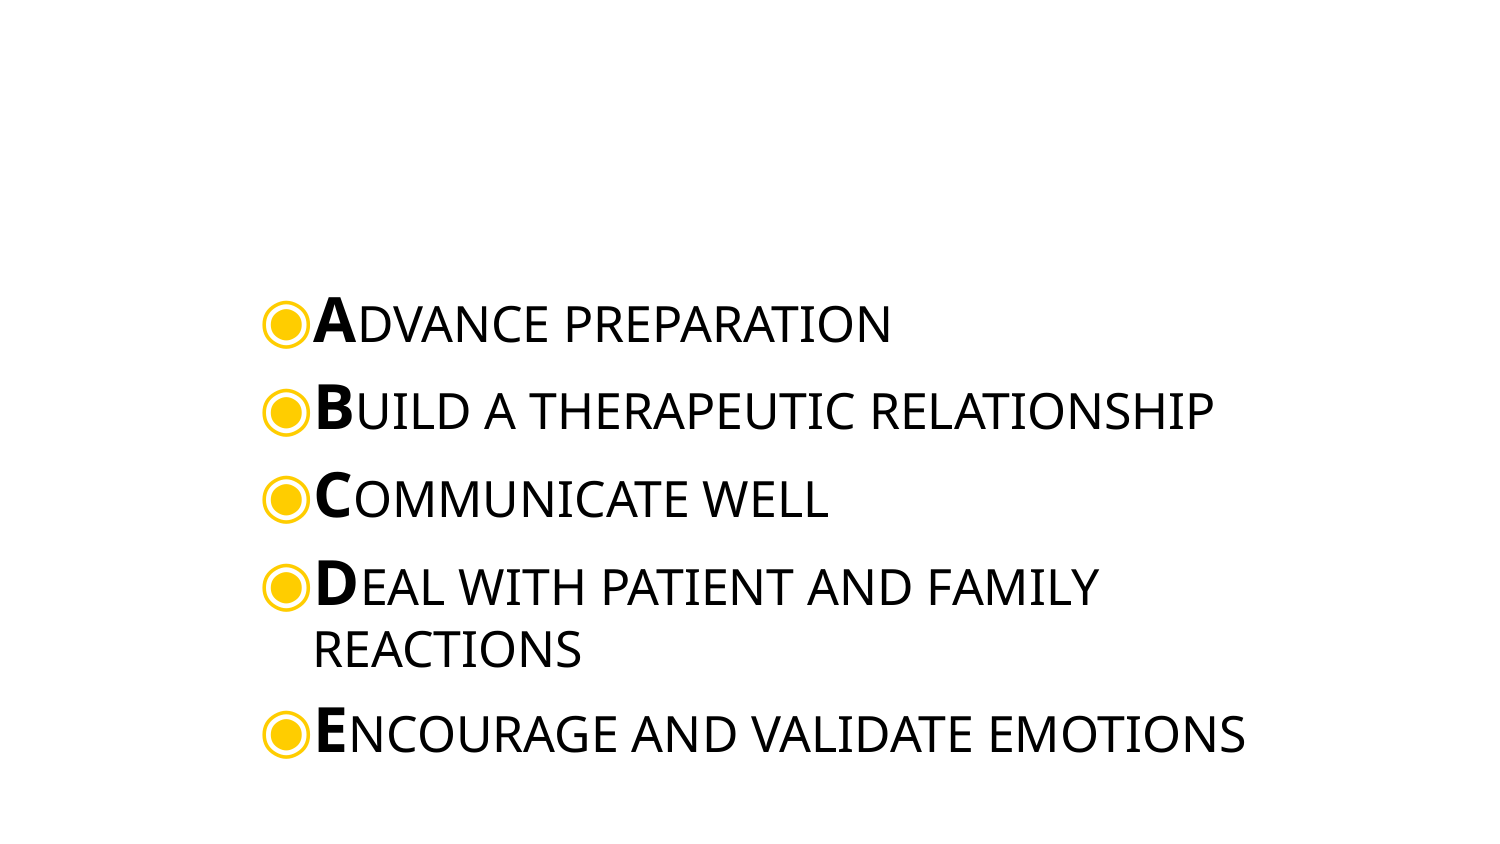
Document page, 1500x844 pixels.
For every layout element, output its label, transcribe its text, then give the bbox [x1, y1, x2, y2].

list ADVANCE PREPARATION BUILD A THERAPEUTIC RELATIONSHIP COMMUNICATE WELL DEAL WITH PATIENT AND FAMILY REACTIONS ENCOURAGE AND VALIDATE EMOTIONS [226, 265, 1344, 776]
